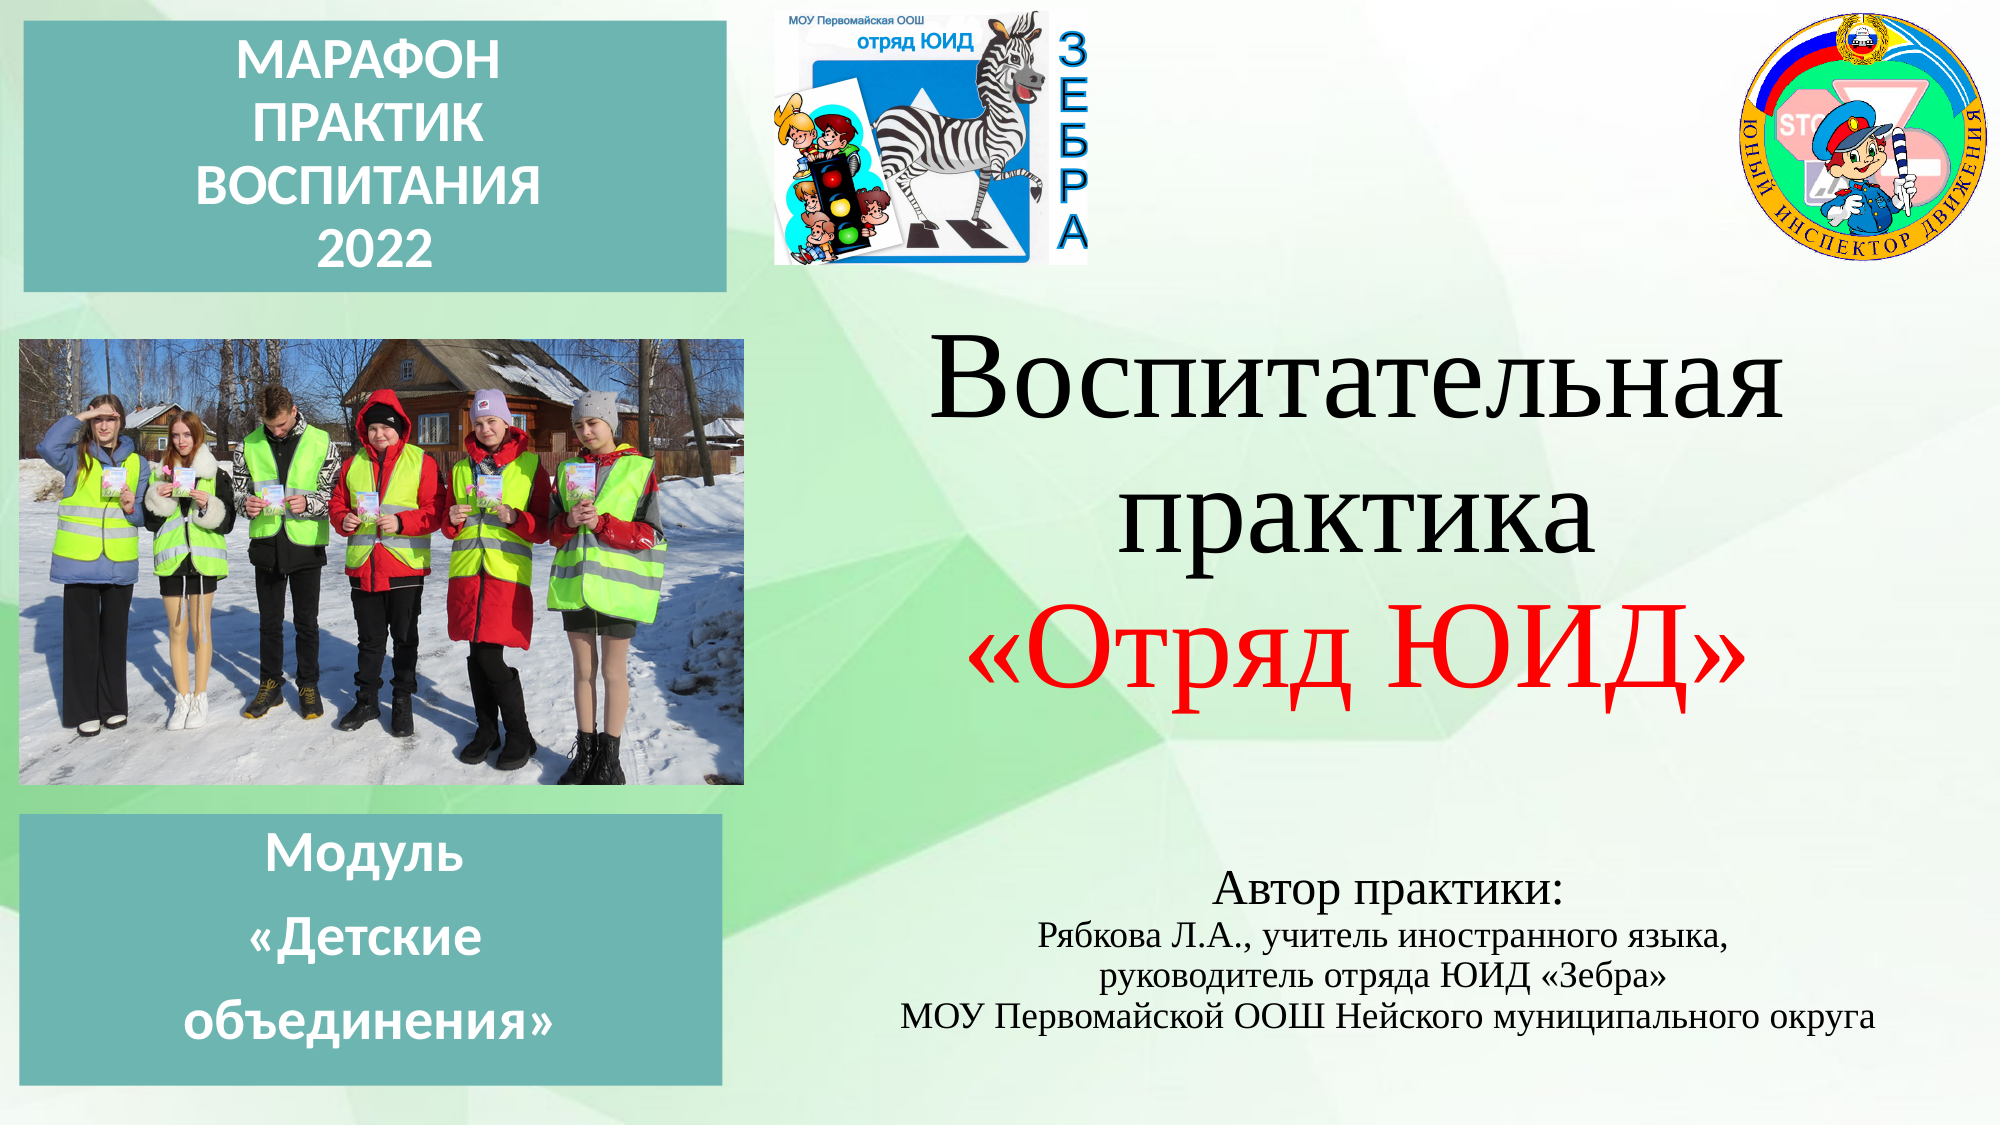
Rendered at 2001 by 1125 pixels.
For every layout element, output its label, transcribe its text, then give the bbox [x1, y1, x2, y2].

title Воспитательная практика «Отряд ЮИД» [765, 292, 1950, 722]
text_box Автор практики: Рябкова Л.А., учитель иностранного языка, руководитель отряда ЮИД «Зебра» МОУ Первомайской ООШ Нейского муниципального округа [796, 853, 1981, 1125]
text_box МАРАФОН ПРАКТИК ВОСПИТАНИЯ 2022 [23, 20, 727, 293]
picture [0, 0, 2001, 1125]
subtitle Модуль «Детские объединения» [19, 814, 723, 1086]
